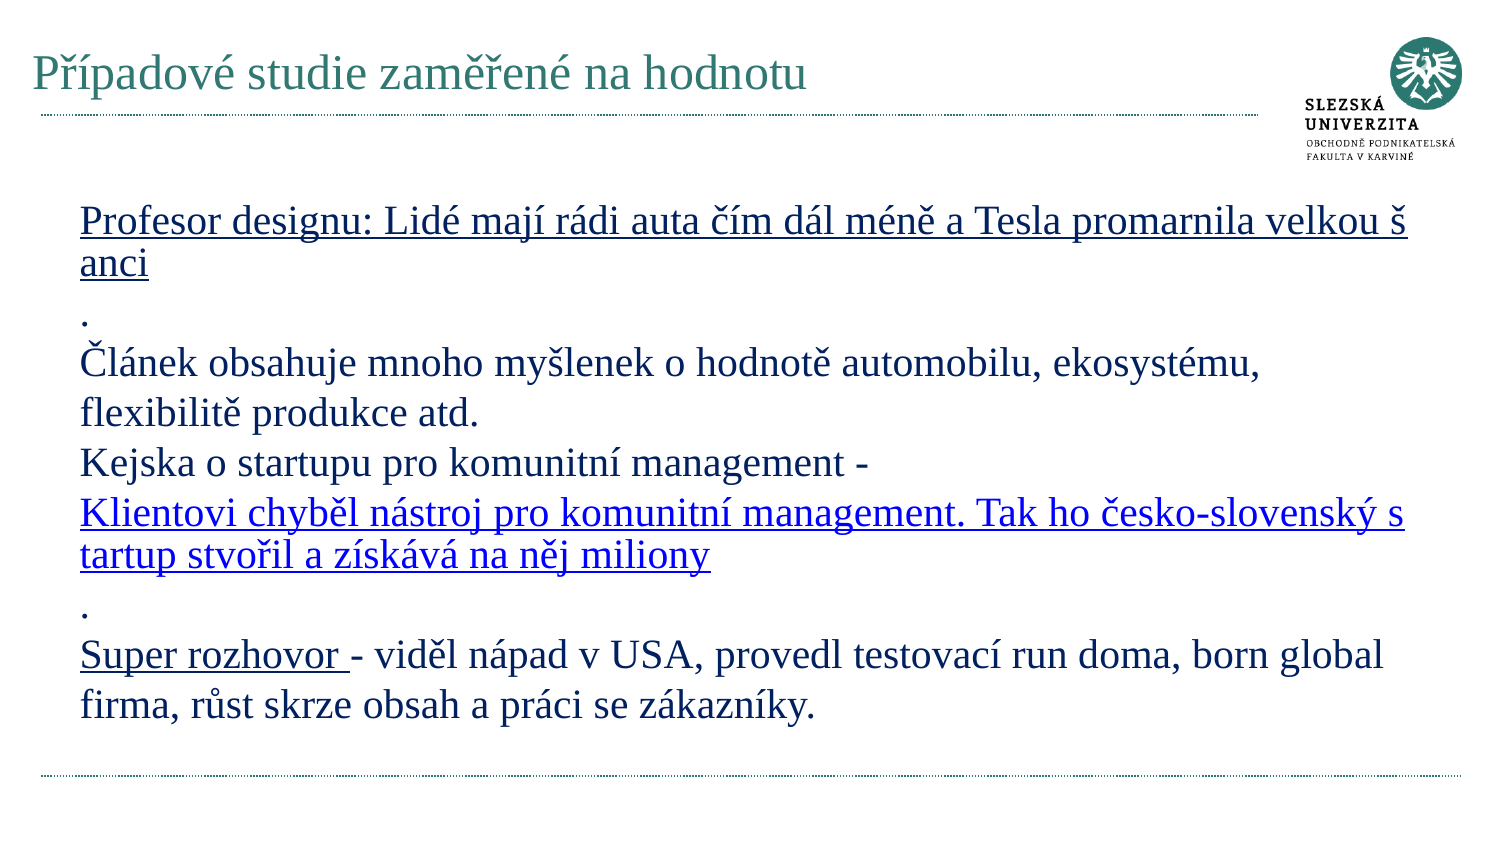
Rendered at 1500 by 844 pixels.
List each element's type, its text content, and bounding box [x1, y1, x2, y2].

picture [1305, 37, 1462, 160]
list Profesor designu: Lidé mají rádi auta čím dál méně a Tesla promarnila velkou šanci. Článek obsahuje mnoho myšlenek o hodnotě automobilu, ekosystému, flexibilitě produkce atd. Kejska o startupu pro komunitní management - Klientovi chyběl nástroj pro komunitní management. Tak ho česko-slovenský startup stvořil a získává na něj miliony. Super rozhovor - viděl nápad v USA, provedl testovací run doma, born global firma, růst skrze obsah a práci se zákazníky. [64, 185, 1424, 682]
title Případové studie zaměřené na hodnotu [17, 32, 1353, 116]
